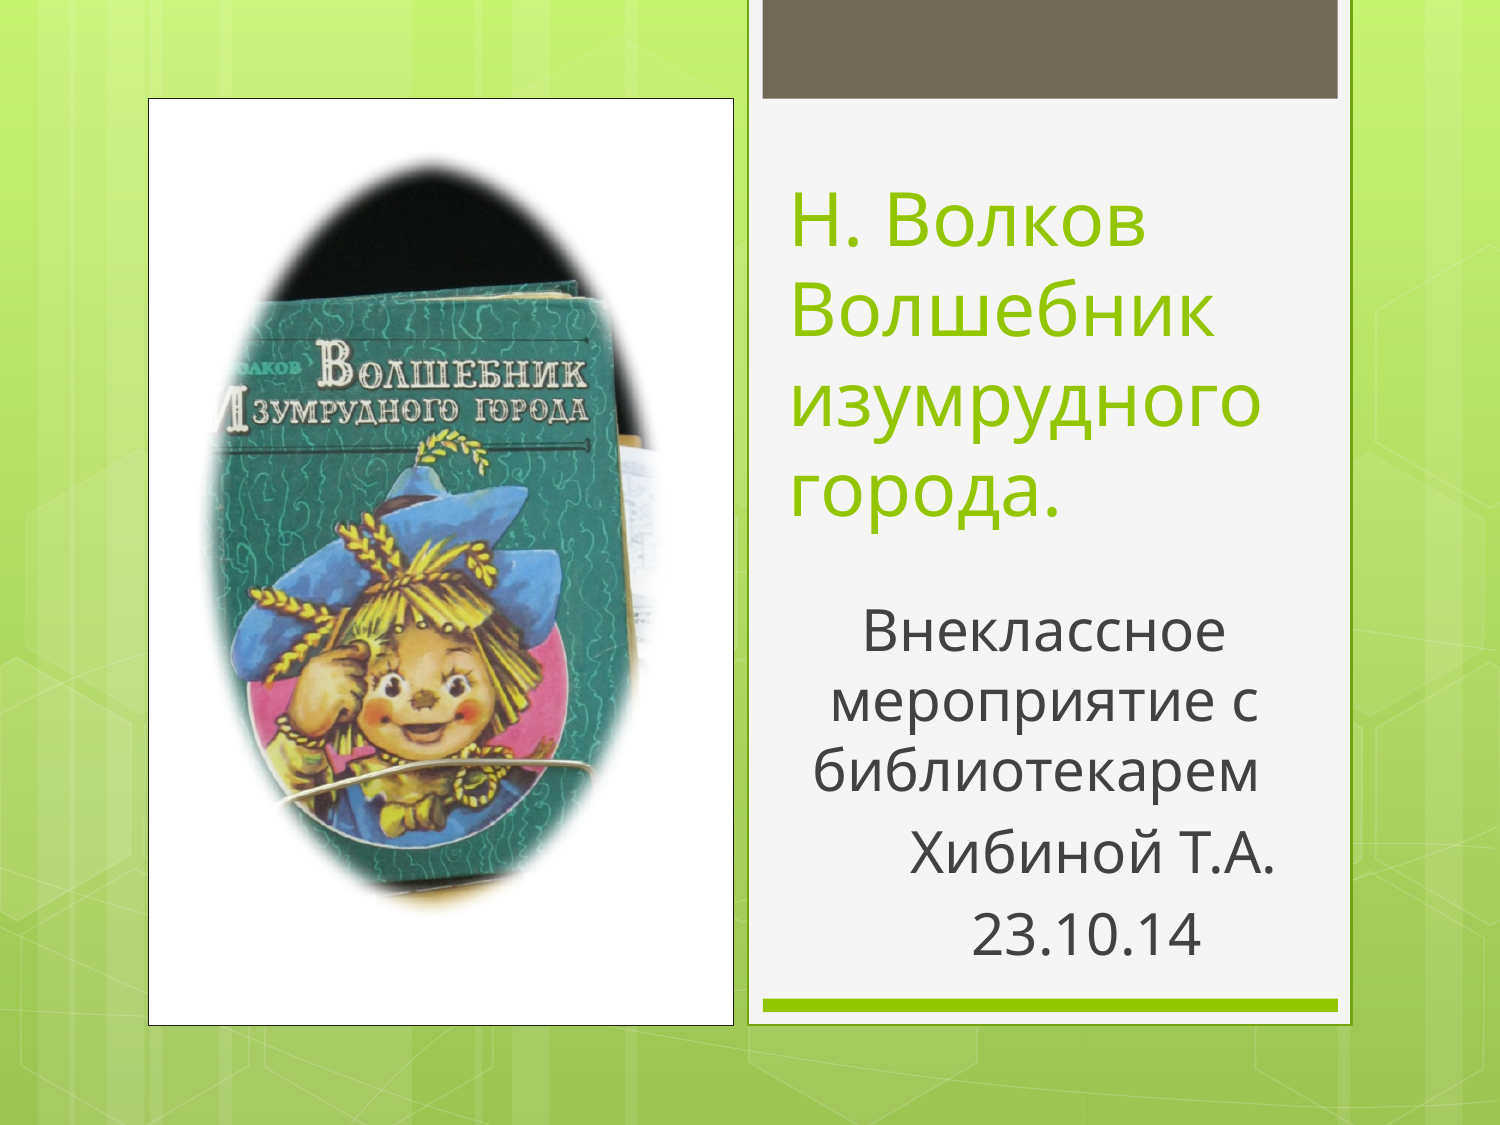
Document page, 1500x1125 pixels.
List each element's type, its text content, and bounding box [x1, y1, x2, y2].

title Н. Волков Волшебник изумрудного города. [773, 137, 1316, 539]
picture [194, 148, 669, 921]
list Внеклассное мероприятие с библиотекарем Хибиной Т.А. 23.10.14 [773, 586, 1315, 988]
